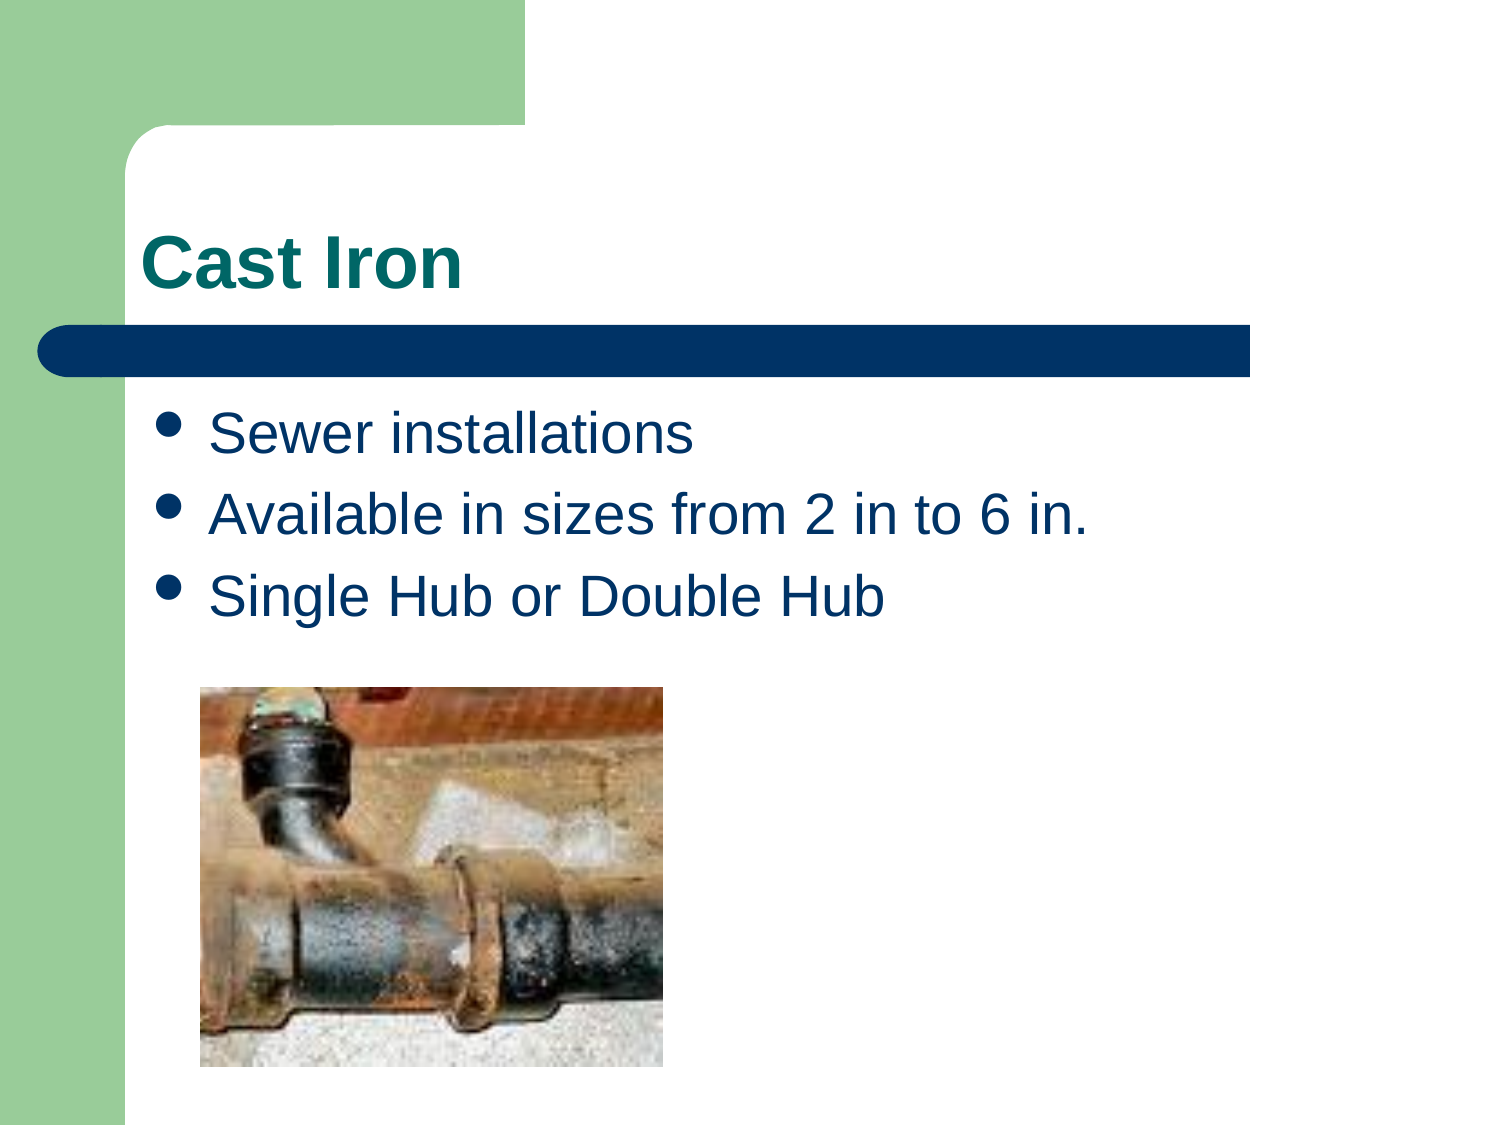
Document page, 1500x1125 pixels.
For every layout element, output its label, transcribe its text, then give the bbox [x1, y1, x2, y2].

title Cast Iron [124, 124, 1426, 313]
picture [199, 687, 663, 1068]
list Sewer installations Available in sizes from 2 in to 6 in. Single Hub or Double Hub [137, 387, 1400, 999]
